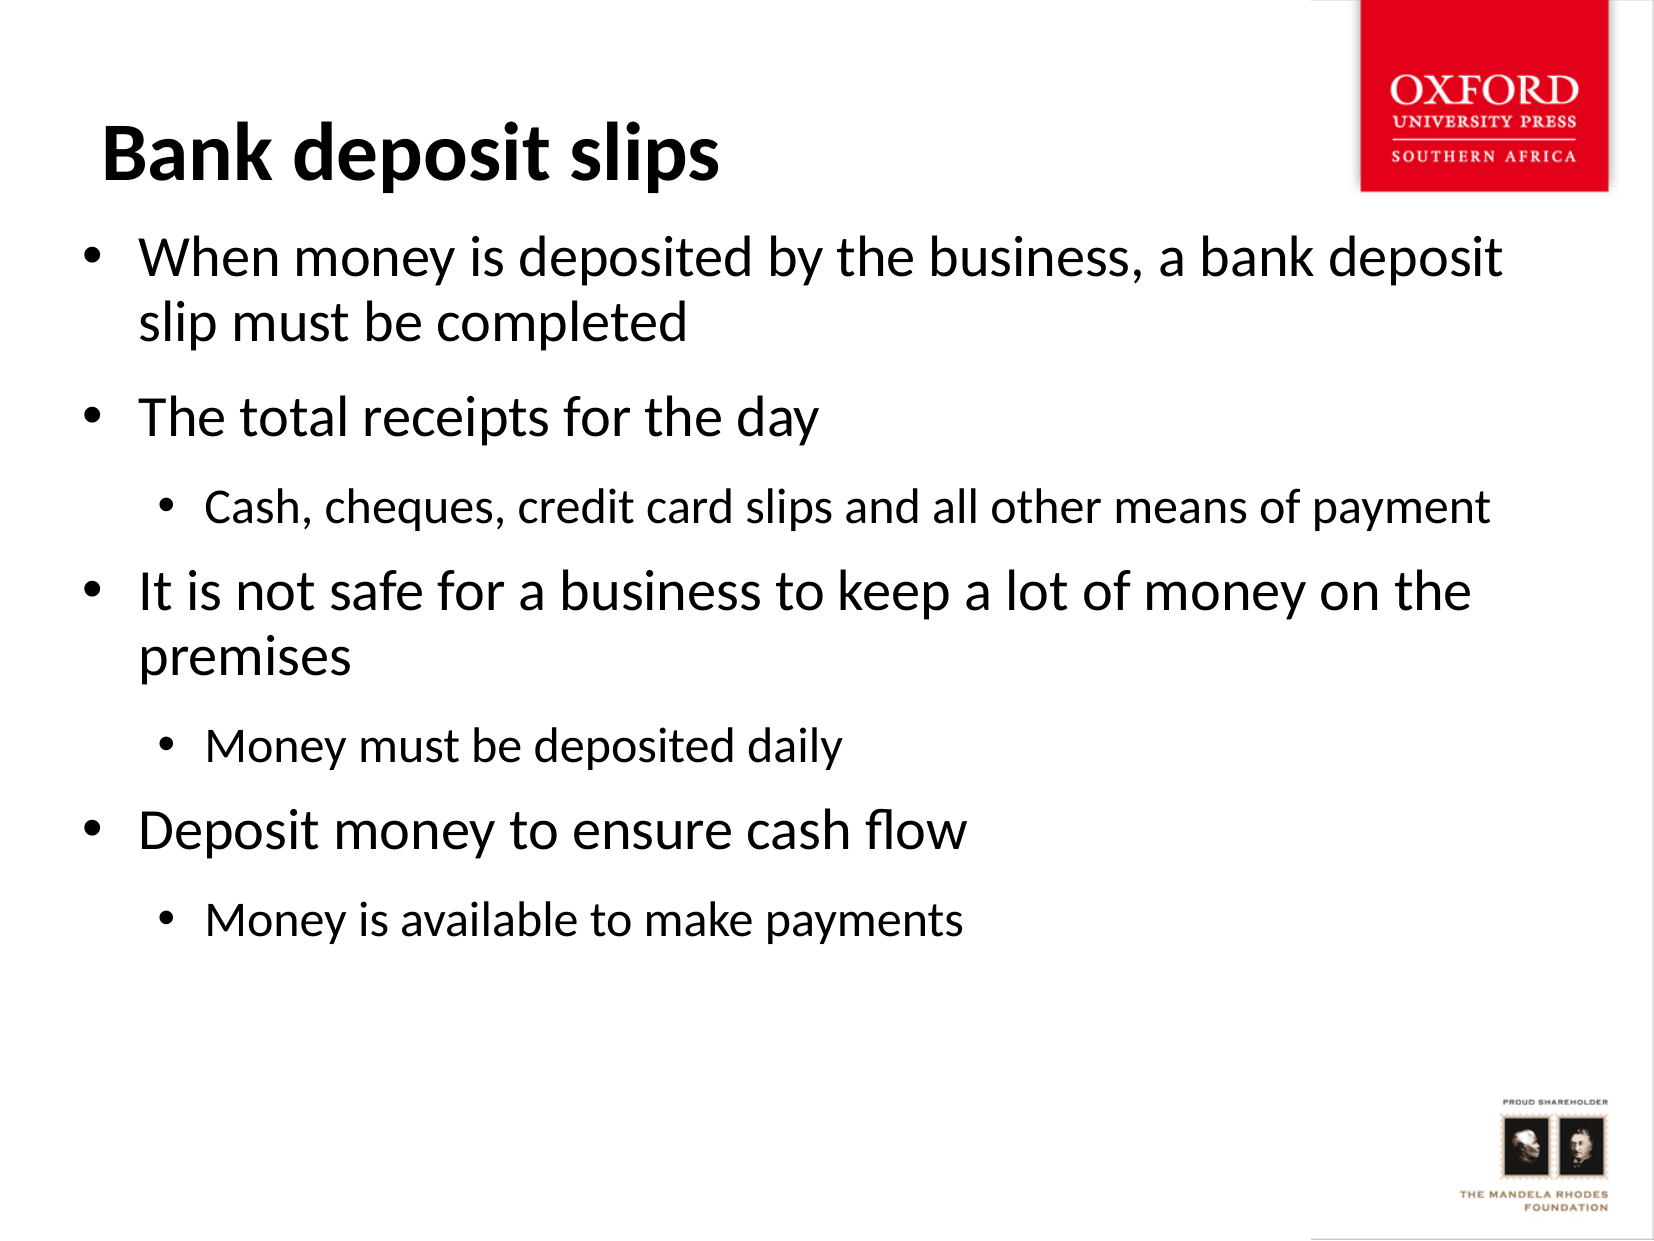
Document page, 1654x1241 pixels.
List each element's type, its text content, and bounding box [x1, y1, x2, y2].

picture [1311, 0, 1654, 1240]
title Bank deposit slips [82, 49, 1299, 220]
list When money is deposited by the business, a bank deposit slip must be completed The total receipts for the day Cash, cheques, credit card slips and all other means of payment It is not safe for a business to keep a lot of money on the premises Money must be deposited daily Deposit money to ensure cash flow Money is available to make payments [82, 220, 1565, 1063]
